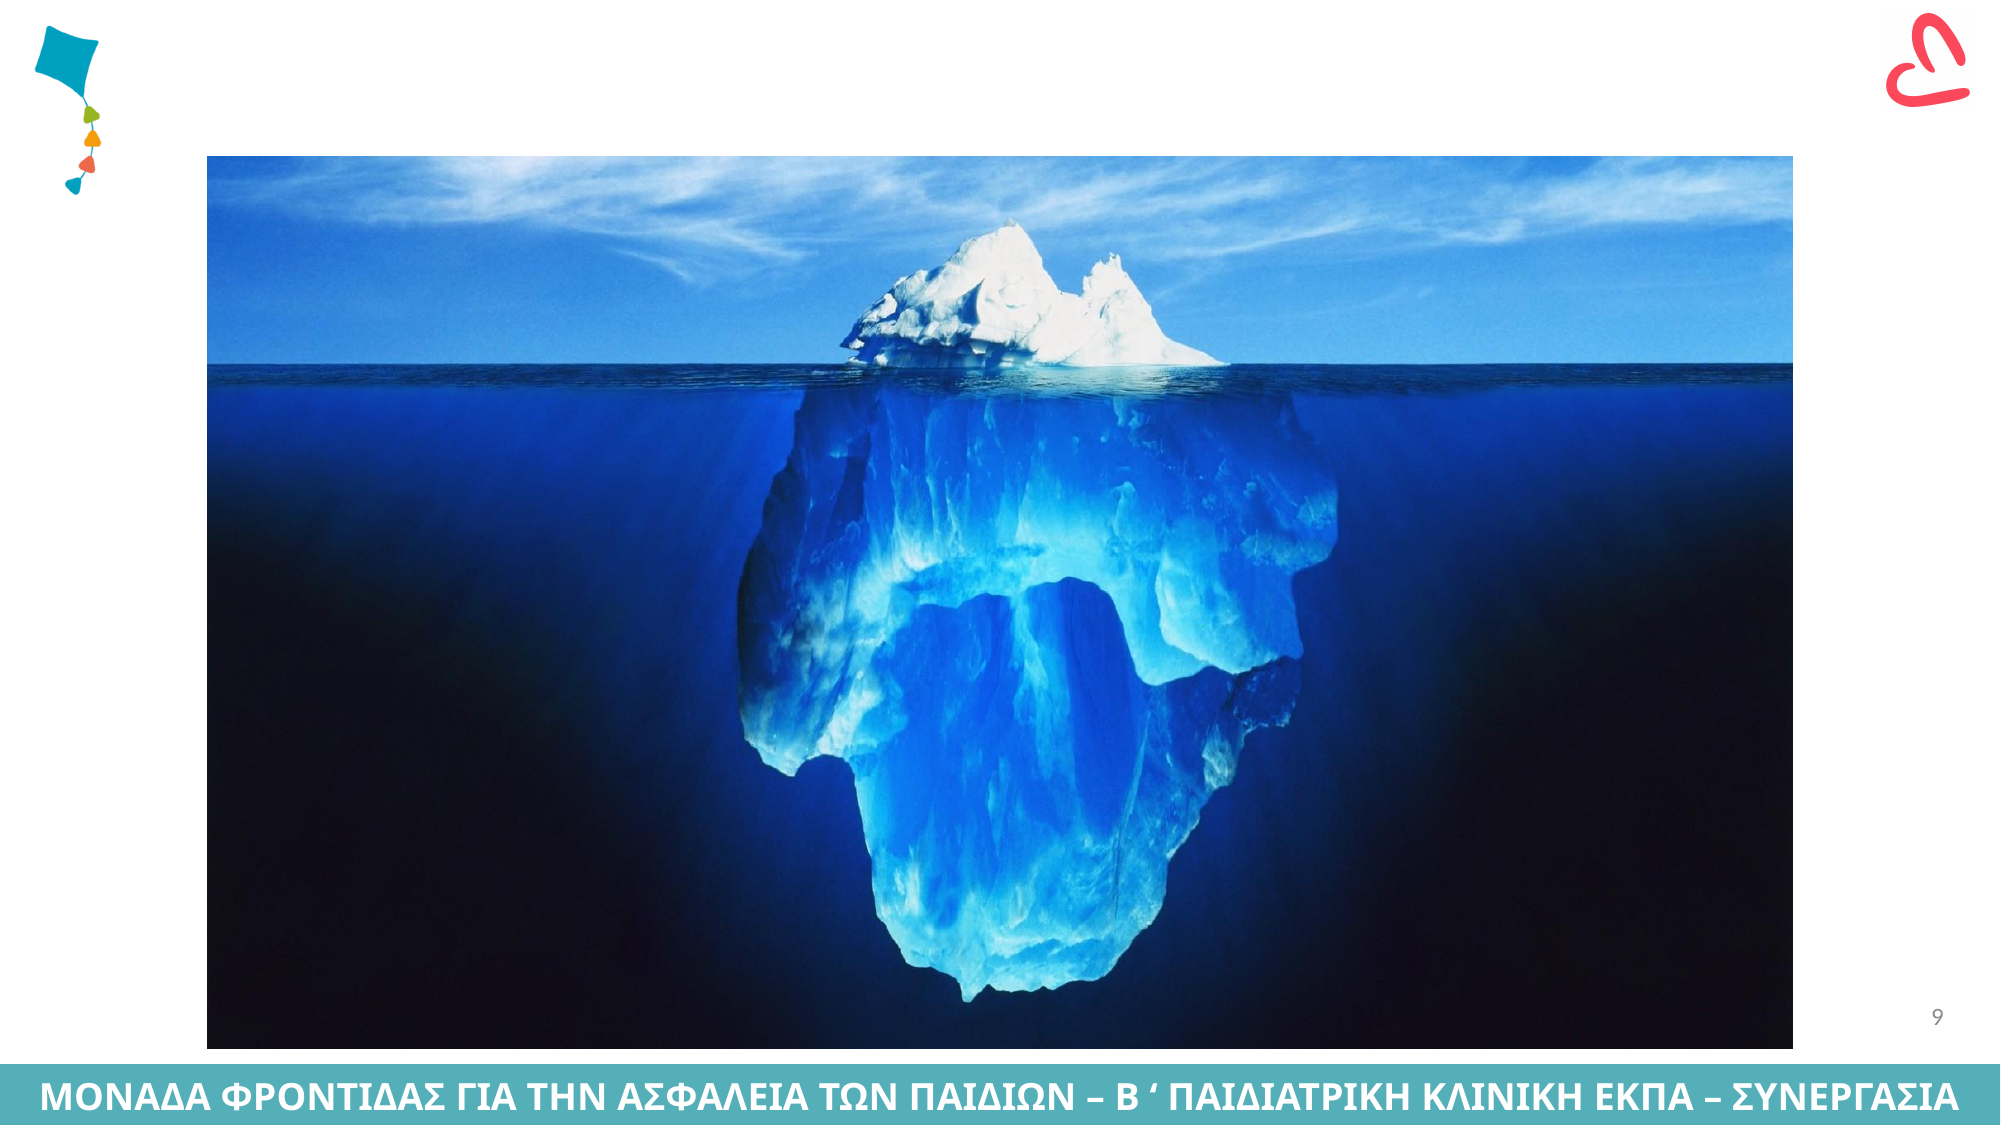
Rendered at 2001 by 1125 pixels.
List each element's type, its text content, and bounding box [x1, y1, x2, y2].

picture [207, 156, 1793, 1049]
picture [1881, 13, 1975, 107]
slide_number 9 [1793, 985, 1959, 1045]
picture [30, 13, 109, 216]
